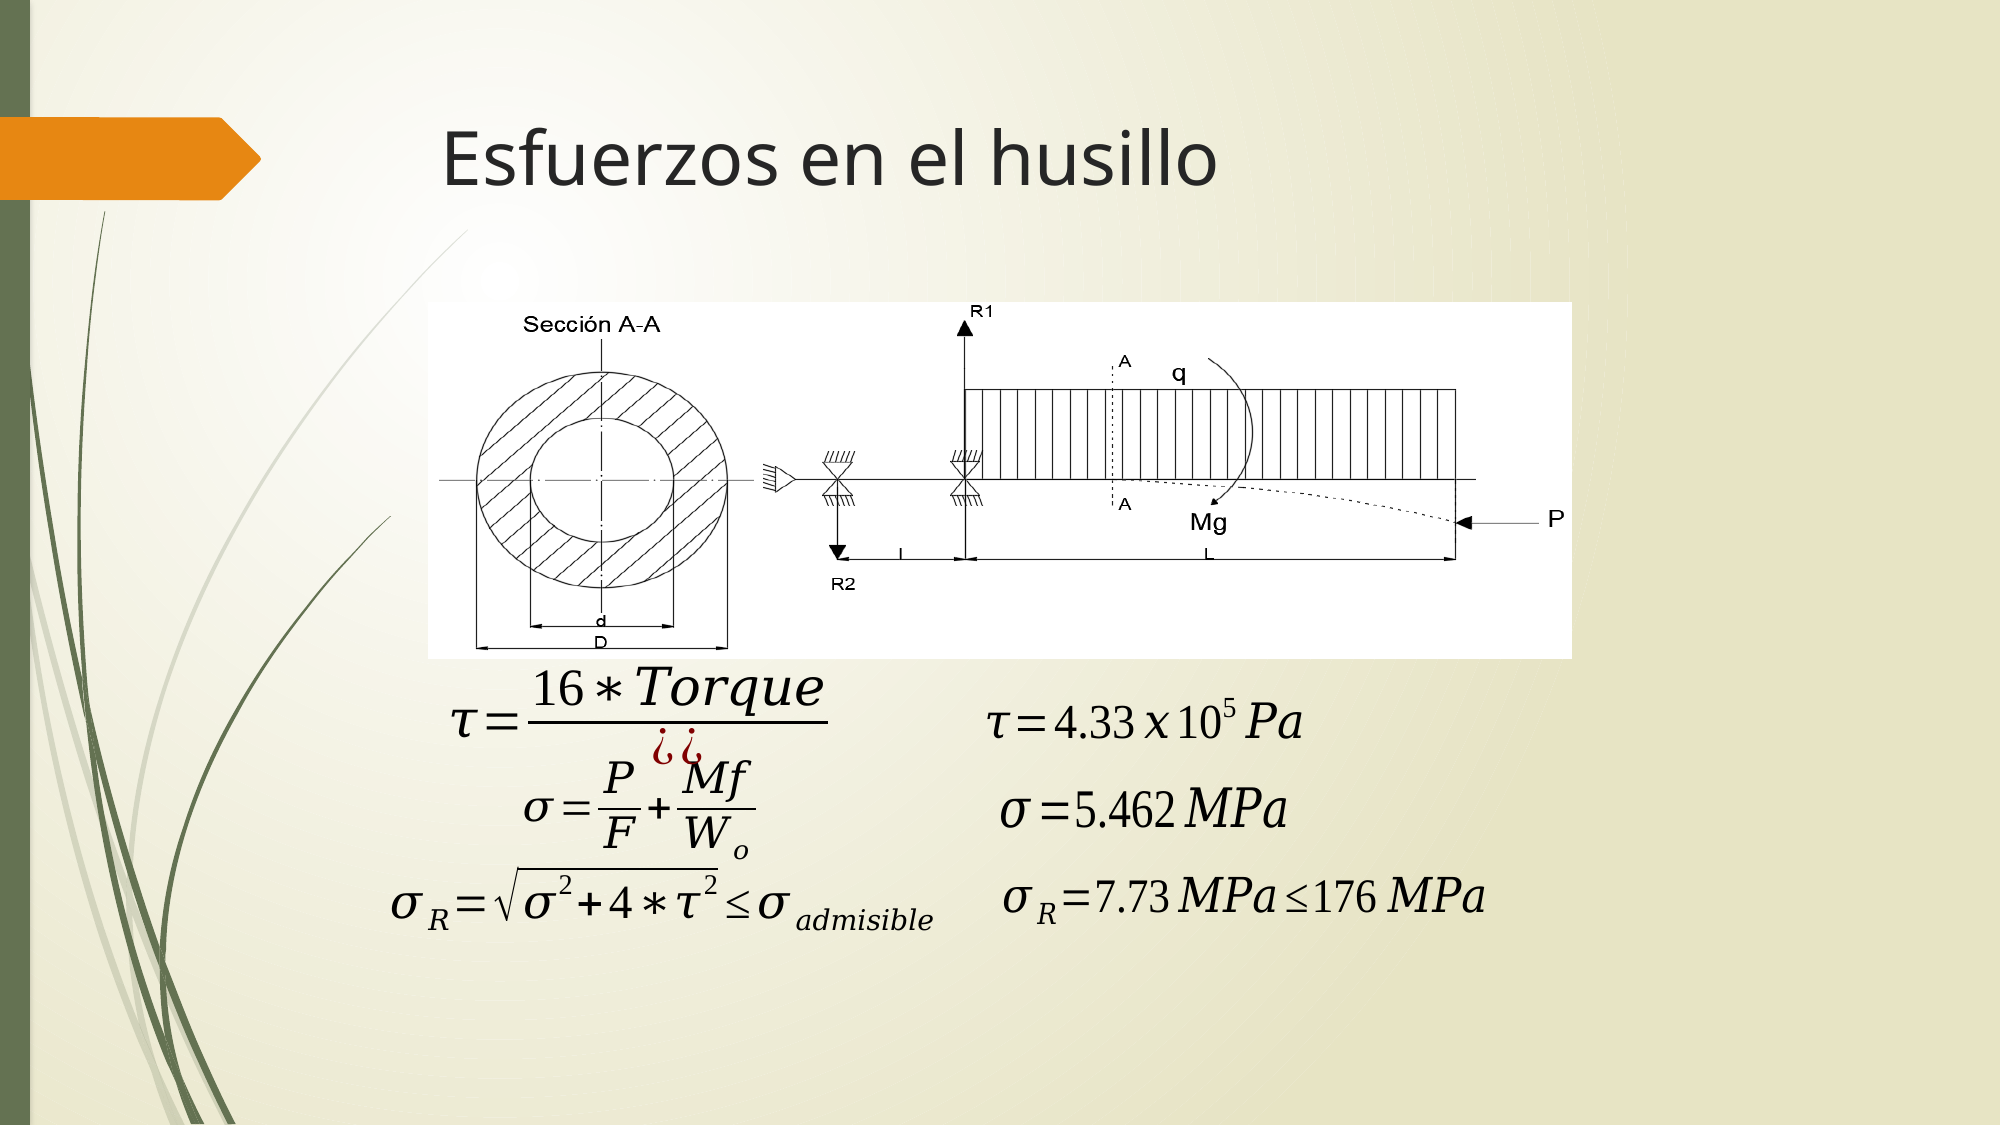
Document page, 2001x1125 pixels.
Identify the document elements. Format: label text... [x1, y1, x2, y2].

title Esfuerzos en el husillo [425, 102, 1888, 313]
picture [428, 301, 1572, 659]
